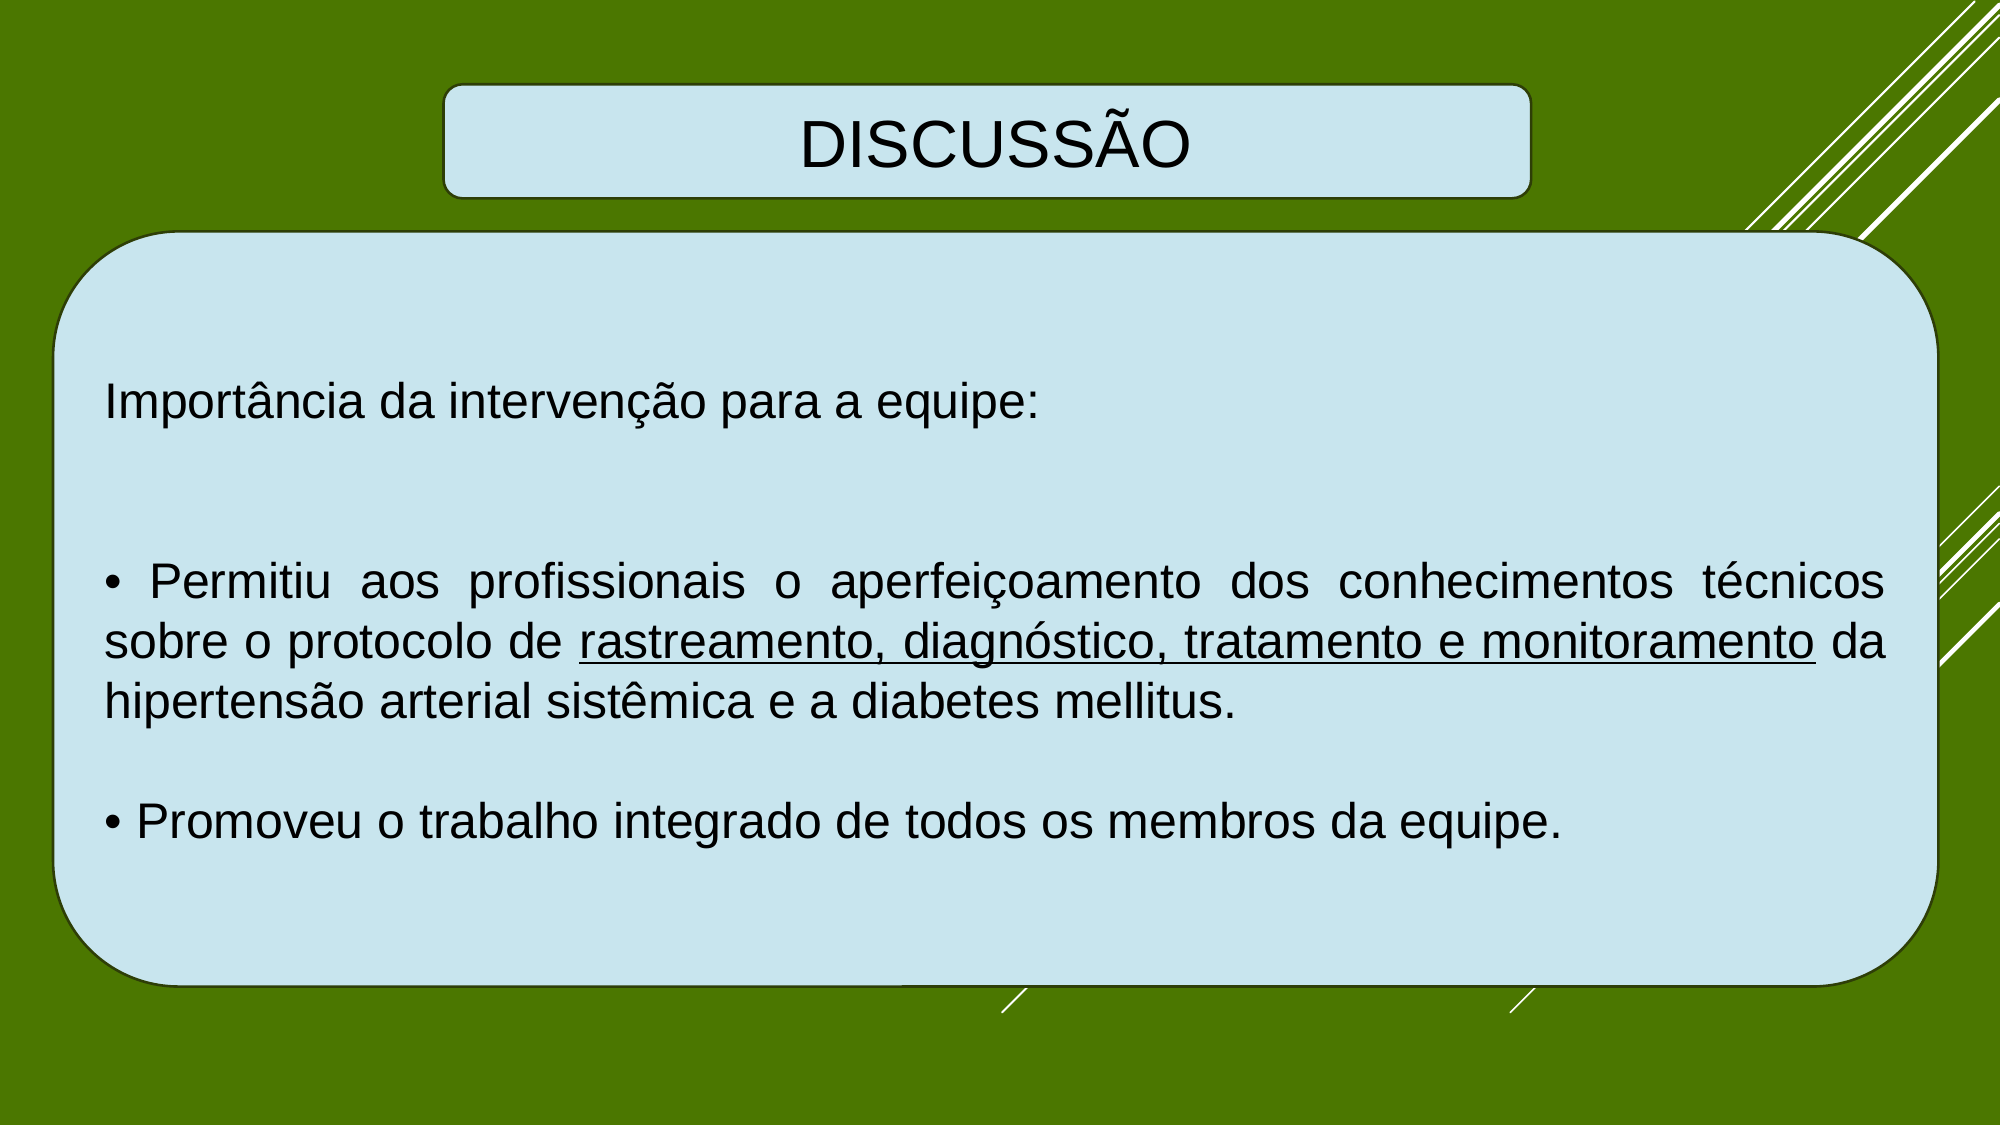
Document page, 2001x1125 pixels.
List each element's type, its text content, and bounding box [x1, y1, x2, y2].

text_box Importância da intervenção para a equipe: • Permitiu aos profissionais o aperfeiçoamento dos conhecimentos técnicos sobre o protocolo de rastreamento, diagnóstico, tratamento e monitoramento da hipertensão arterial sistêmica e a diabetes mellitus. • Promoveu o trabalho integrado de todos os membros da equipe. [51, 230, 1940, 988]
text_box DISCUSSÃO [442, 82, 1533, 200]
